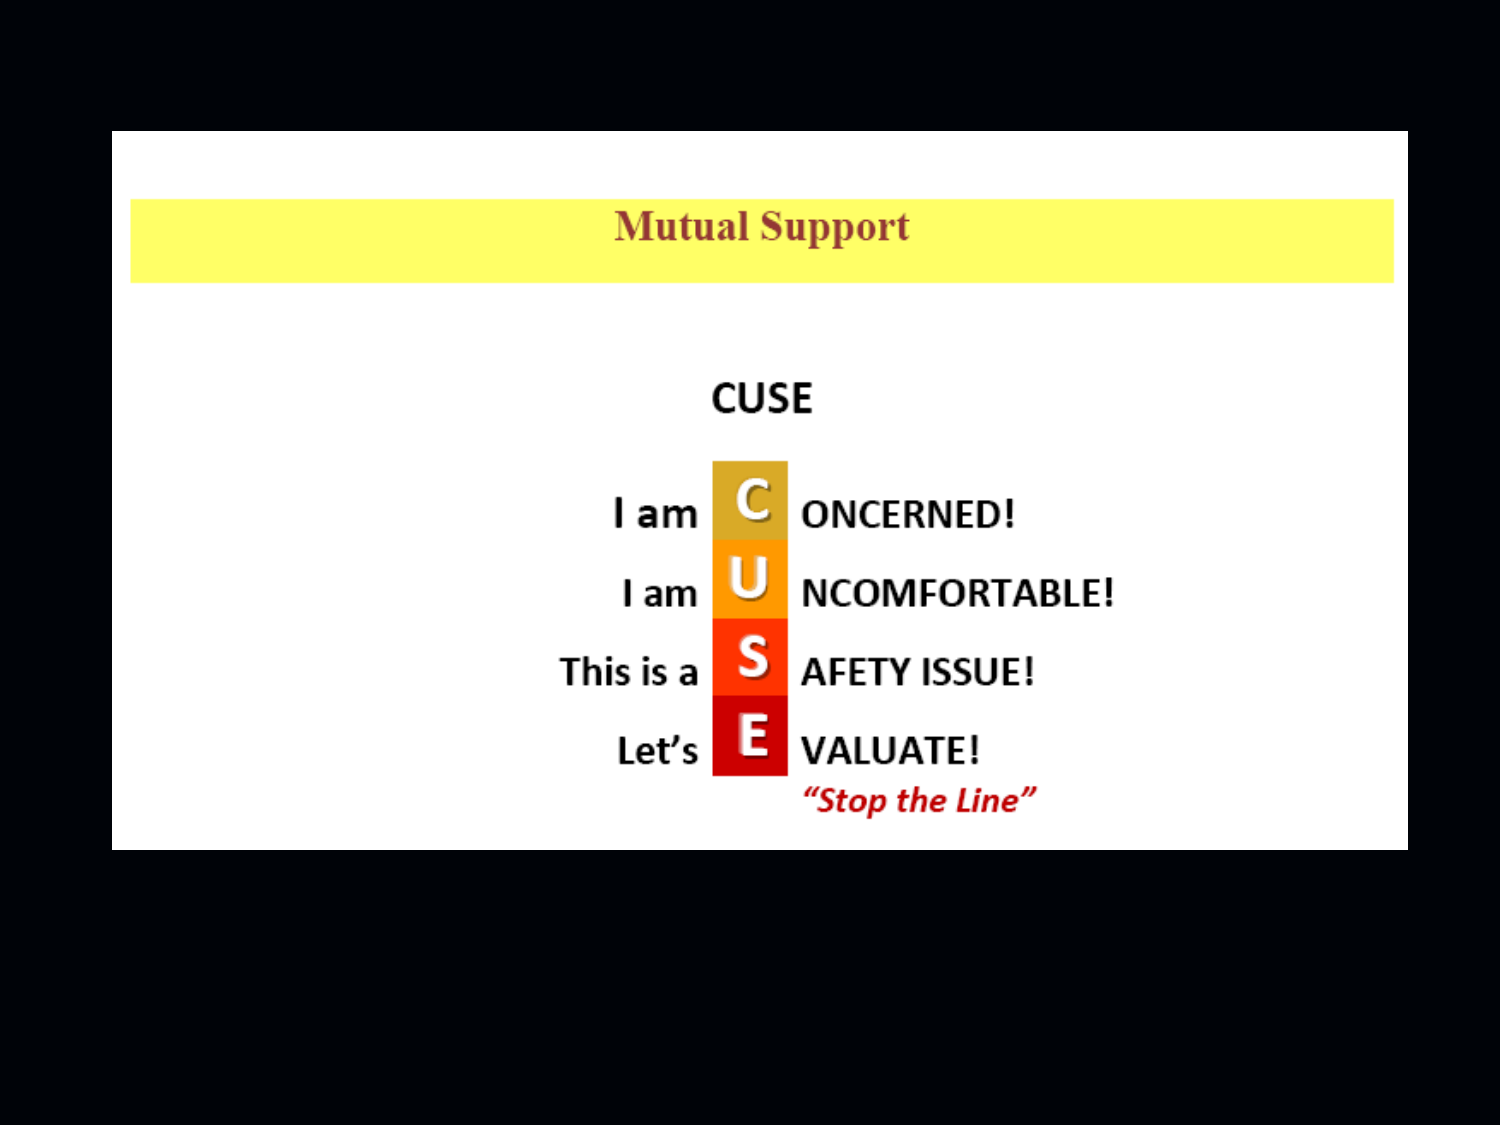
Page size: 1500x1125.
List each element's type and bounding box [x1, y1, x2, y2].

picture [112, 131, 1409, 851]
